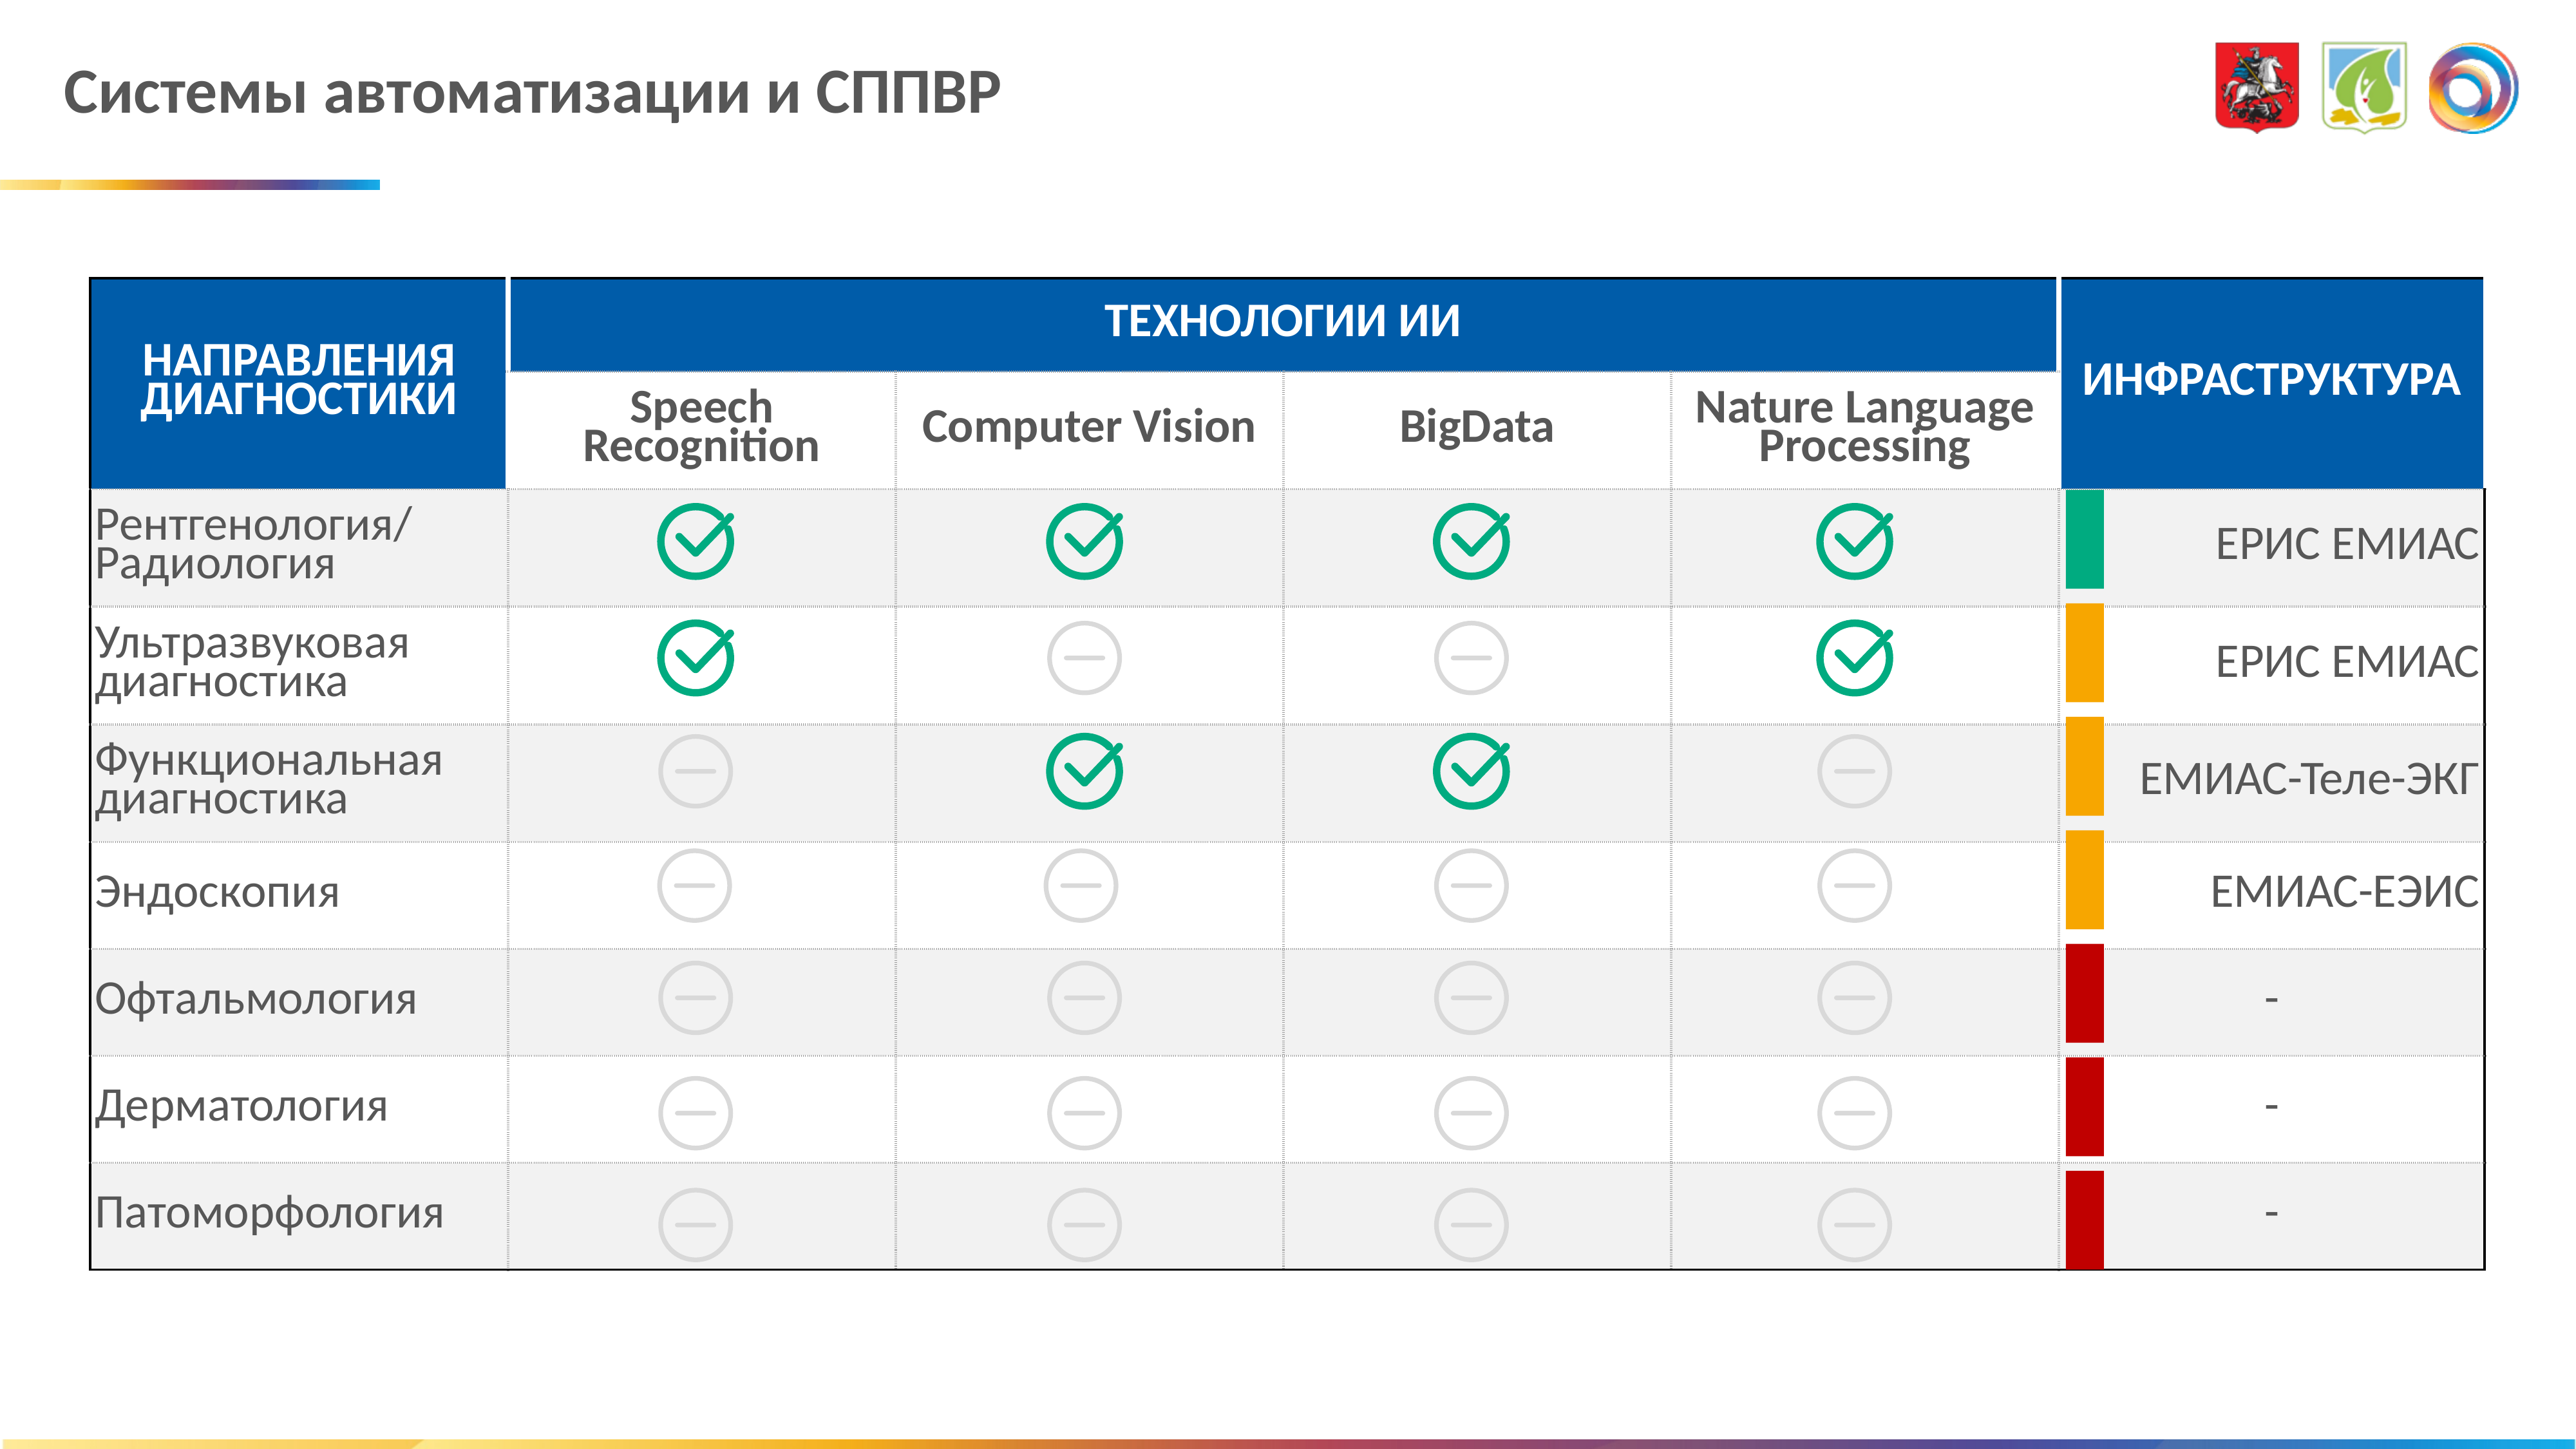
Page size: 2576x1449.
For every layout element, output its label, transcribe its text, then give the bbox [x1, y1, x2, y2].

text_box [1434, 1076, 1508, 1150]
table_cell Ультразвуковая диагностика [91, 607, 508, 724]
table_cell [1283, 842, 1671, 949]
text_box [1044, 849, 1118, 922]
table_cell [1671, 949, 2059, 1056]
text_box [1435, 735, 1508, 808]
text_box [2065, 1171, 2104, 1270]
text_box [1048, 735, 1121, 808]
table_cell Дерматология [91, 1056, 508, 1162]
table_cell Патоморфология [91, 1162, 508, 1269]
text_box [2065, 830, 2104, 929]
table_cell [896, 724, 1283, 842]
text_box [659, 505, 732, 578]
table_cell [508, 607, 896, 724]
table_cell ЕРИС ЕМИАС [2059, 607, 2483, 724]
text_box [659, 621, 732, 695]
text_box [1048, 1188, 1122, 1262]
table_cell [1671, 489, 2059, 607]
table_cell - [2059, 1056, 2483, 1162]
table_cell Рентгенология/ Радиология [91, 489, 508, 607]
table_cell [508, 1056, 896, 1162]
table_cell - [2059, 1162, 2483, 1269]
table_cell [1671, 842, 2059, 949]
table_cell ЕРИС ЕМИАС [2059, 489, 2483, 607]
text_box [658, 849, 732, 922]
table_cell [896, 489, 1283, 607]
text_box [2065, 603, 2104, 703]
text_box [659, 1076, 733, 1150]
table_cell [1283, 724, 1671, 842]
table_cell [1283, 607, 1671, 724]
text_box [1818, 961, 1892, 1035]
text_box [659, 1188, 733, 1262]
table_cell [1671, 607, 2059, 724]
text_box [1434, 849, 1508, 922]
table_cell Computer Vision [896, 372, 1283, 489]
table_header ТЕХНОЛОГИИ ИИ [511, 279, 2056, 372]
table_cell BigData [1283, 372, 1671, 489]
table_cell Функциональная диагностика [91, 724, 508, 842]
table_cell [508, 724, 896, 842]
text_box [1818, 621, 1891, 695]
table_cell Эндоскопия [91, 842, 508, 949]
text_box [1818, 849, 1892, 922]
table_cell [896, 607, 1283, 724]
text_box [659, 735, 733, 808]
table_cell Nature Language Processing [1671, 372, 2056, 489]
table_cell - [2059, 949, 2483, 1056]
table_cell [1283, 1162, 1671, 1269]
text_box [1818, 1188, 1892, 1262]
table_cell [508, 949, 896, 1056]
text_box [1434, 621, 1508, 695]
table_cell [508, 1162, 896, 1269]
table_cell [1671, 1056, 2059, 1162]
text_box [2065, 717, 2104, 816]
text_box [1048, 1076, 1122, 1150]
text_box [1818, 505, 1891, 578]
table_cell [508, 489, 896, 607]
table_cell ЕМИАС-Теле-ЭКГ [2059, 724, 2483, 842]
table_cell ЕМИАС-ЕЭИС [2059, 842, 2483, 949]
picture [0, 1439, 2576, 1449]
text_box [2065, 489, 2104, 589]
picture [0, 180, 380, 190]
text_box [1434, 1188, 1508, 1262]
text_box [2065, 1057, 2104, 1157]
title Системы автоматизации и СППВР [55, 0, 1976, 185]
table_cell [896, 949, 1283, 1056]
table_cell [1283, 949, 1671, 1056]
table_cell [896, 842, 1283, 949]
table_cell [1671, 1162, 2059, 1269]
text_box [1818, 735, 1892, 808]
text_box [2065, 943, 2104, 1043]
text_box [1435, 505, 1508, 578]
picture [2215, 24, 2534, 150]
table_header НАПРАВЛЕНИЯ ДИАГНОСТИКИ [91, 279, 506, 489]
table_cell [1283, 489, 1671, 607]
text_box [1818, 1076, 1892, 1150]
text_box [1048, 505, 1121, 578]
table_cell Офтальмология [91, 949, 508, 1056]
table_cell [896, 1162, 1283, 1269]
text_box [1434, 961, 1508, 1035]
table_cell [508, 842, 896, 949]
text_box [1048, 961, 1122, 1035]
table_cell [896, 1056, 1283, 1162]
table_cell [1671, 724, 2059, 842]
table_header ИНФРАСТРУКТУРА [2061, 279, 2483, 489]
table_cell [1283, 1056, 1671, 1162]
text_box [1048, 621, 1122, 695]
text_box [659, 961, 733, 1035]
table_cell Speech Recognition [511, 372, 896, 489]
